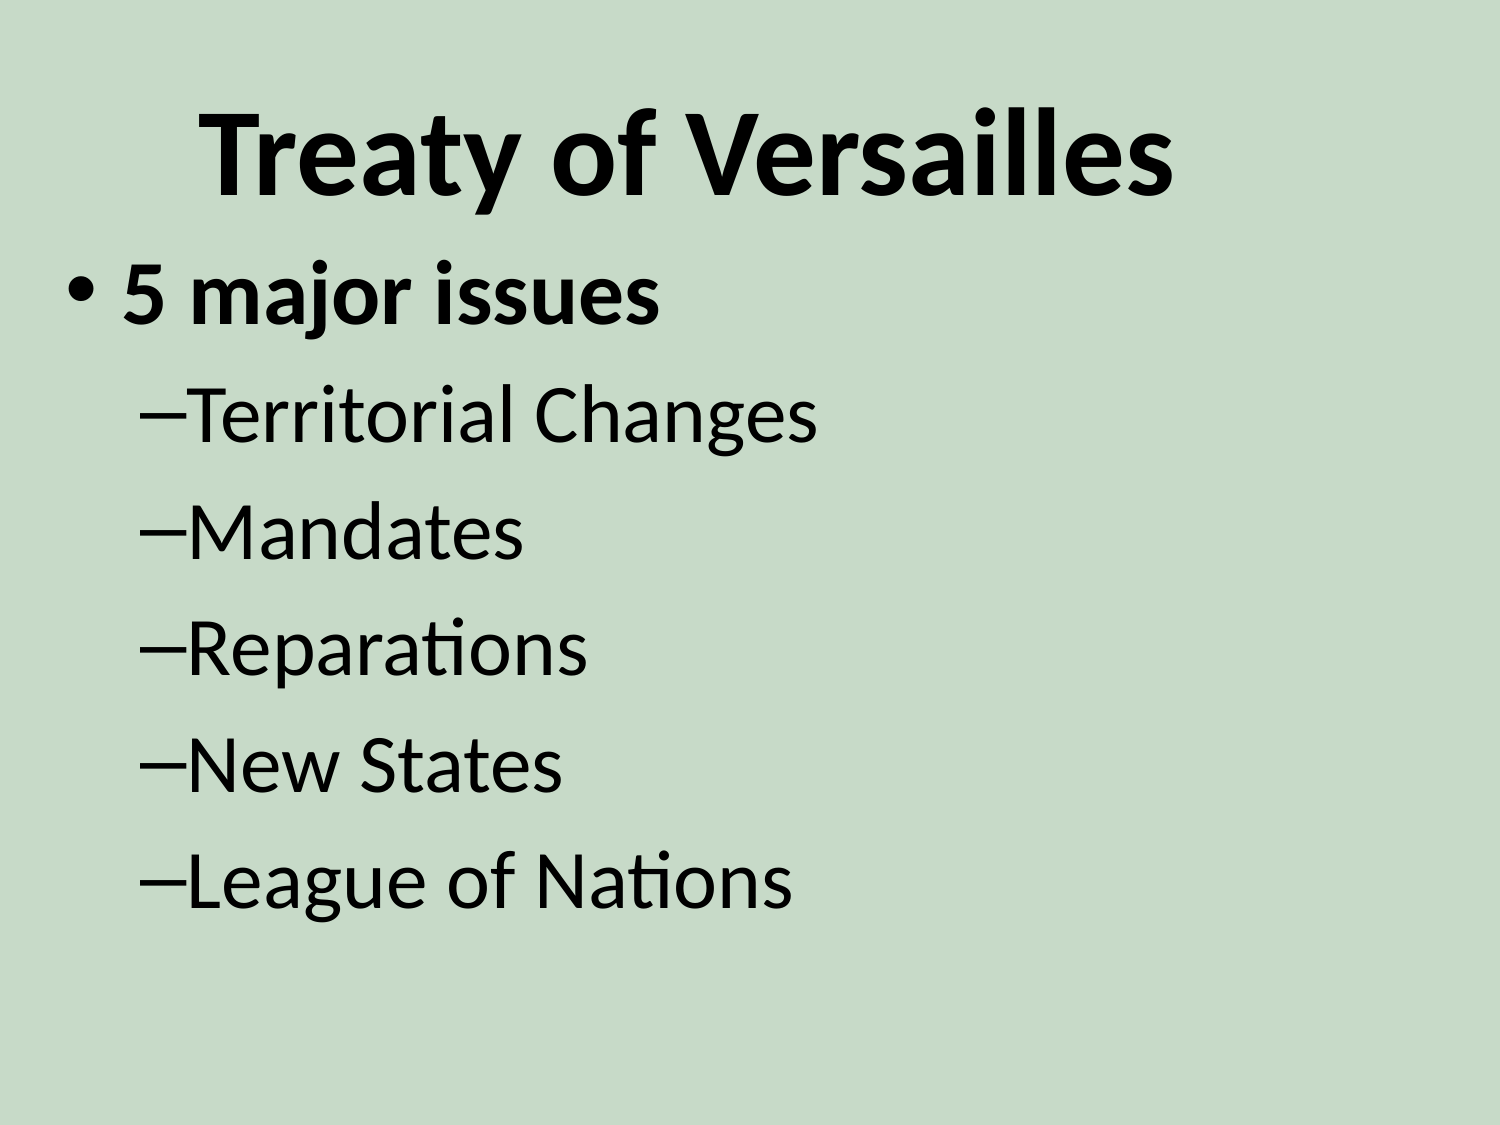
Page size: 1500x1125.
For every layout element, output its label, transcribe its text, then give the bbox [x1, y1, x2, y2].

title Treaty of Versailles [50, 62, 1325, 224]
list 5 major issues Territorial Changes Mandates Reparations New States League of Nations [50, 224, 1500, 998]
